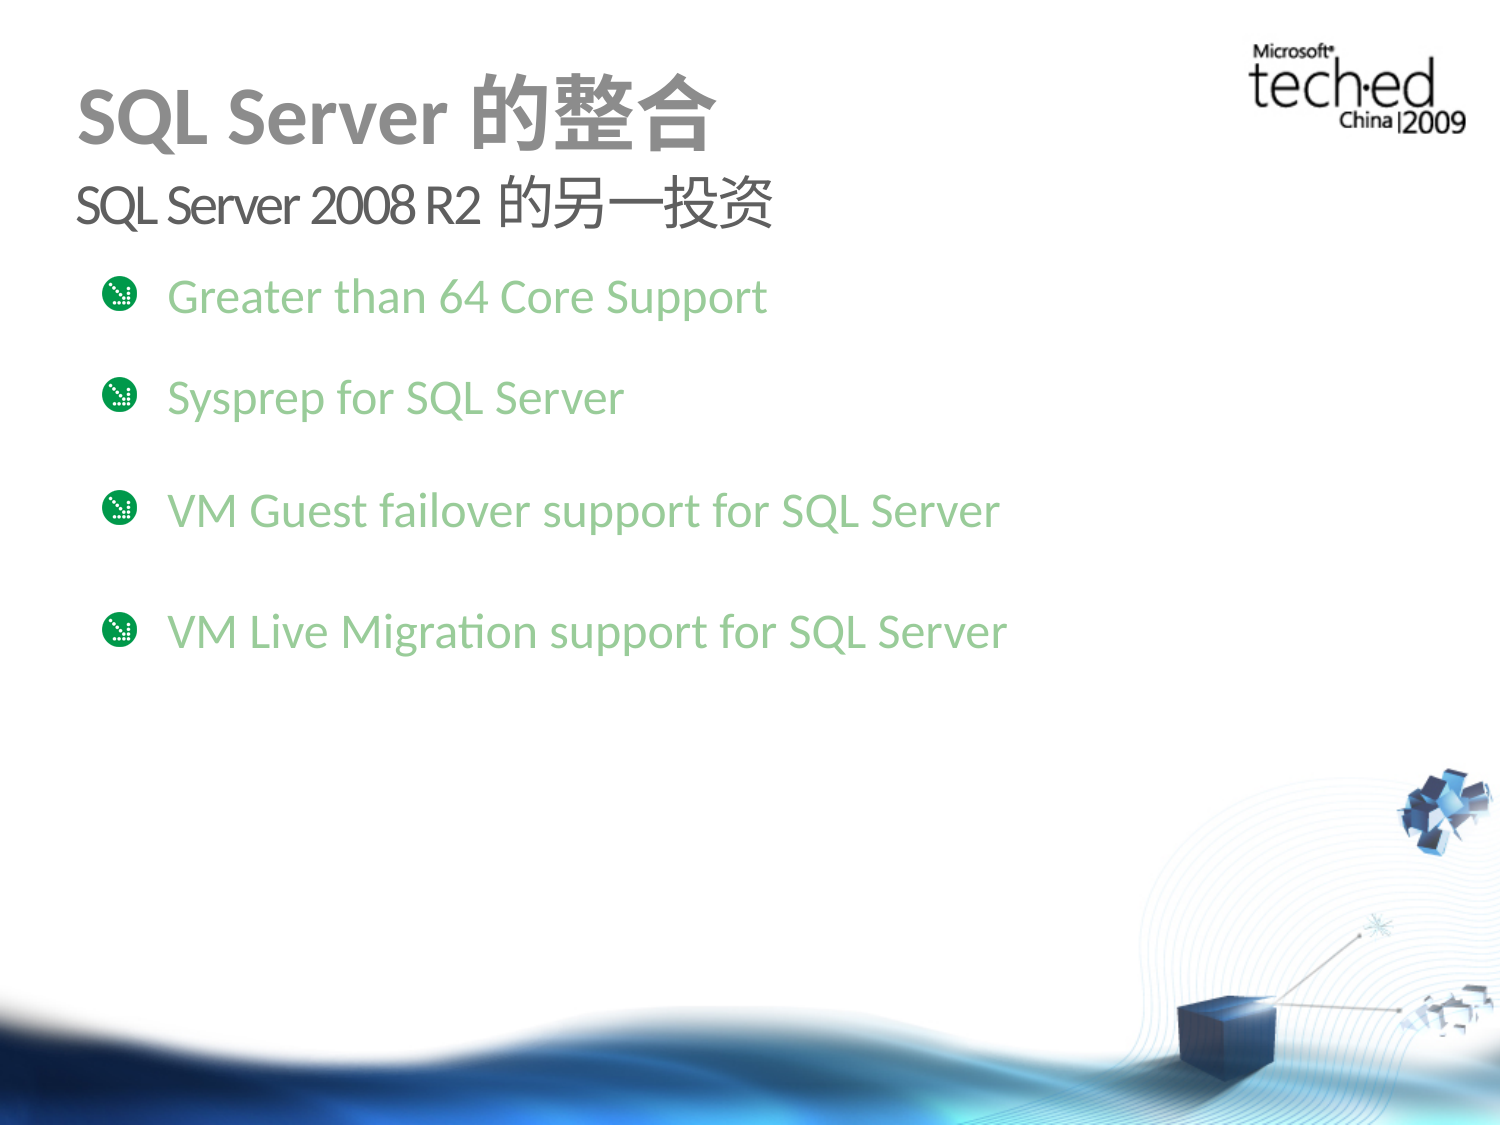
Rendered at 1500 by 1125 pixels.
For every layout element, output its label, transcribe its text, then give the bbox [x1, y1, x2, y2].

text_box VM Guest failover support for SQL Server [87, 476, 1164, 575]
text_box SQL Server 2008 R2的另一投资 [75, 173, 1475, 237]
text_box Greater than 64 Core Support [87, 262, 1164, 364]
title SQL Server的整合 [62, 53, 1438, 163]
text_box Sysprep for SQL Server [87, 364, 1164, 476]
text_box VM Live Migration support for SQL Server [87, 598, 1164, 710]
picture [0, 0, 1500, 1125]
